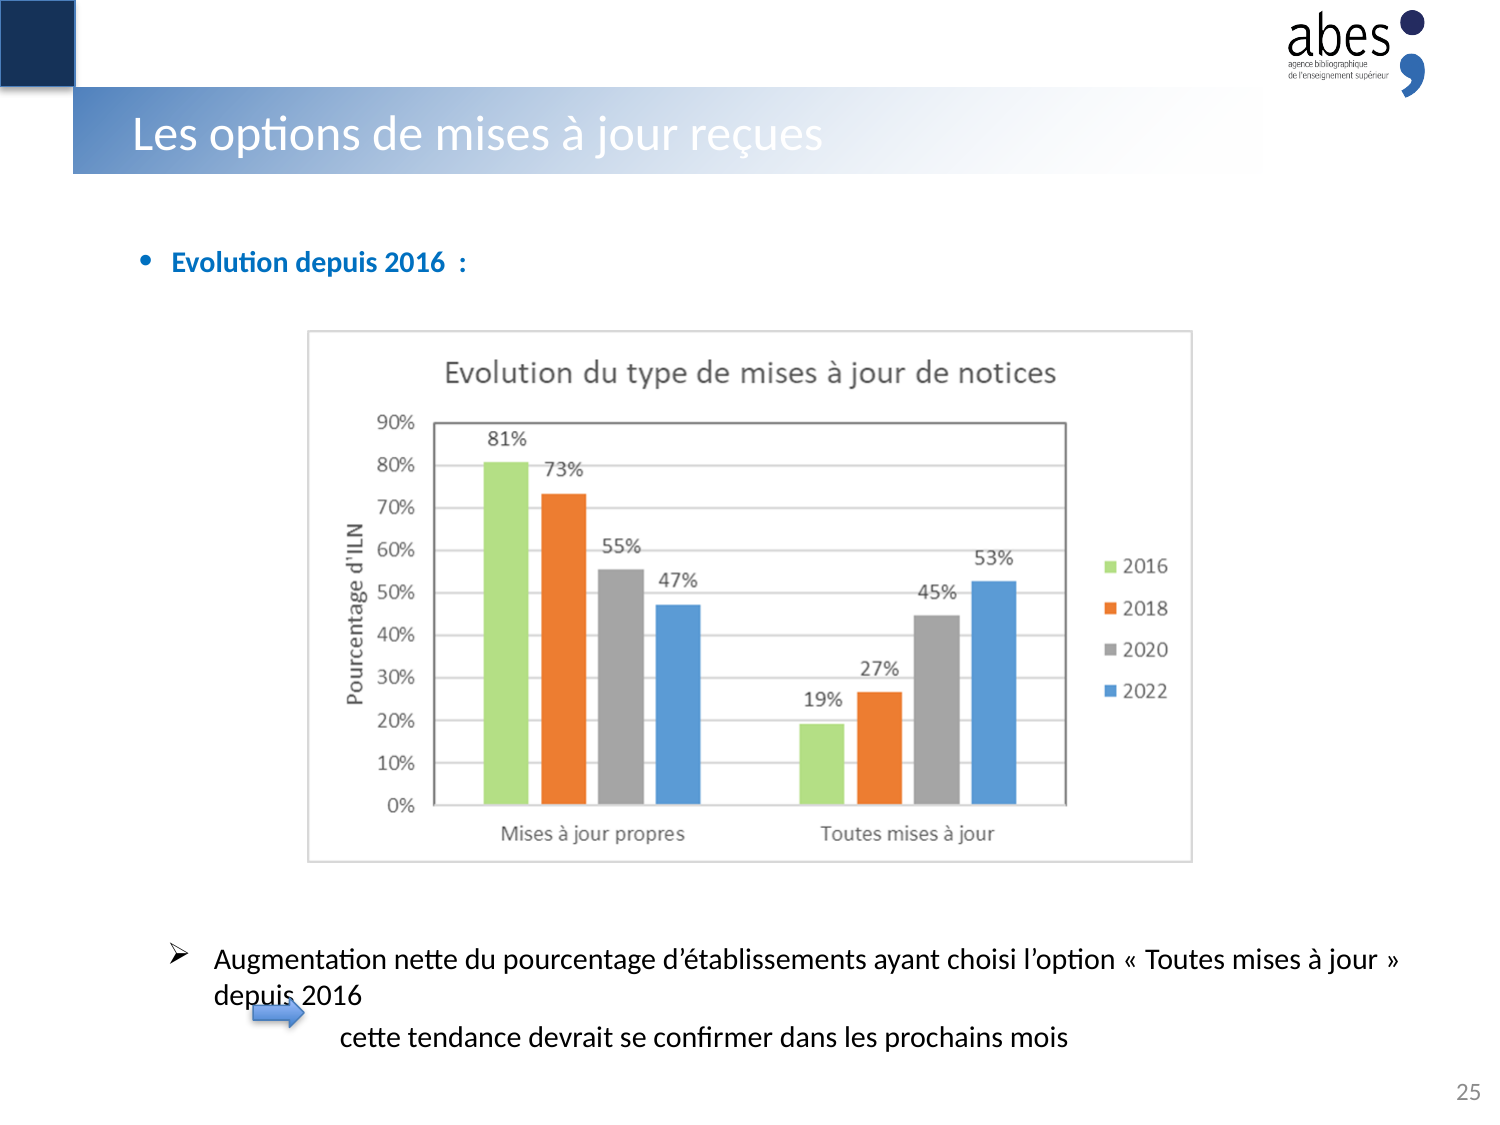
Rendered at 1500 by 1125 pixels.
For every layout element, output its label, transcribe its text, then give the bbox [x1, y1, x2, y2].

slide_number 25 [1424, 1060, 1497, 1121]
title Les options de mises à jour reçues [73, 87, 1263, 174]
picture [307, 330, 1193, 863]
picture [1288, 10, 1425, 98]
list Evolution depuis 2016 : Augmentation nette du pourcentage d’établissements ayant choisi l’option « Toutes mises à jour » depuis 2016 cette tendance devrait se confirmer dans les prochains mois [81, 234, 1425, 1062]
text_box [252, 997, 305, 1029]
